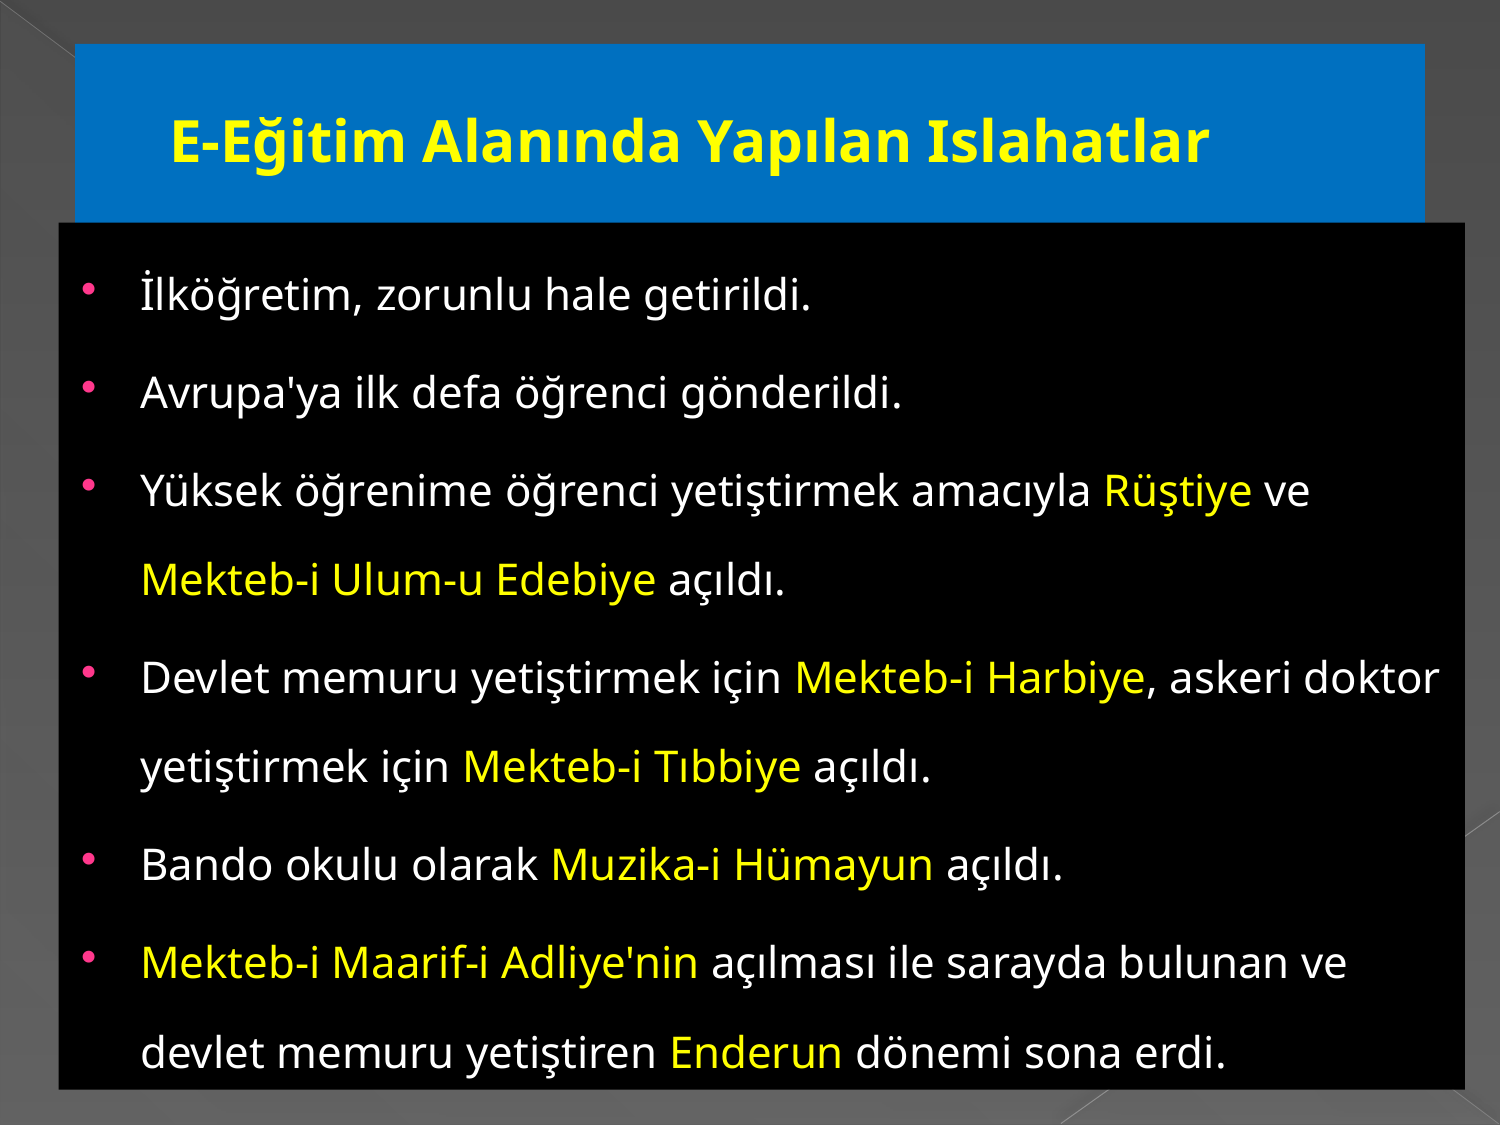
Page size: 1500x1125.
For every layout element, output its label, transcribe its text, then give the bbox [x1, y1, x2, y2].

list İlköğretim, zorunlu hale getirildi. Avrupa'ya ilk defa öğrenci gönderildi. Yüksek öğrenime öğrenci yetiştirmek amacıyla Rüştiye ve Mekteb-i Ulum-u Edebiye açıldı. Devlet memuru yetiştirmek için Mekteb-i Harbiye, askeri doktor yetiştirmek için Mekteb-i Tıbbiye açıldı. Bando okulu olarak Muzika-i Hümayun açıldı. Mekteb-i Maarif-i Adliye'nin açılması ile sarayda bulunan ve devlet memuru yetiştiren Enderun dönemi sona erdi. [58, 222, 1465, 1090]
title E-Eğitim Alanında Yapılan Islahatlar [75, 43, 1425, 222]
